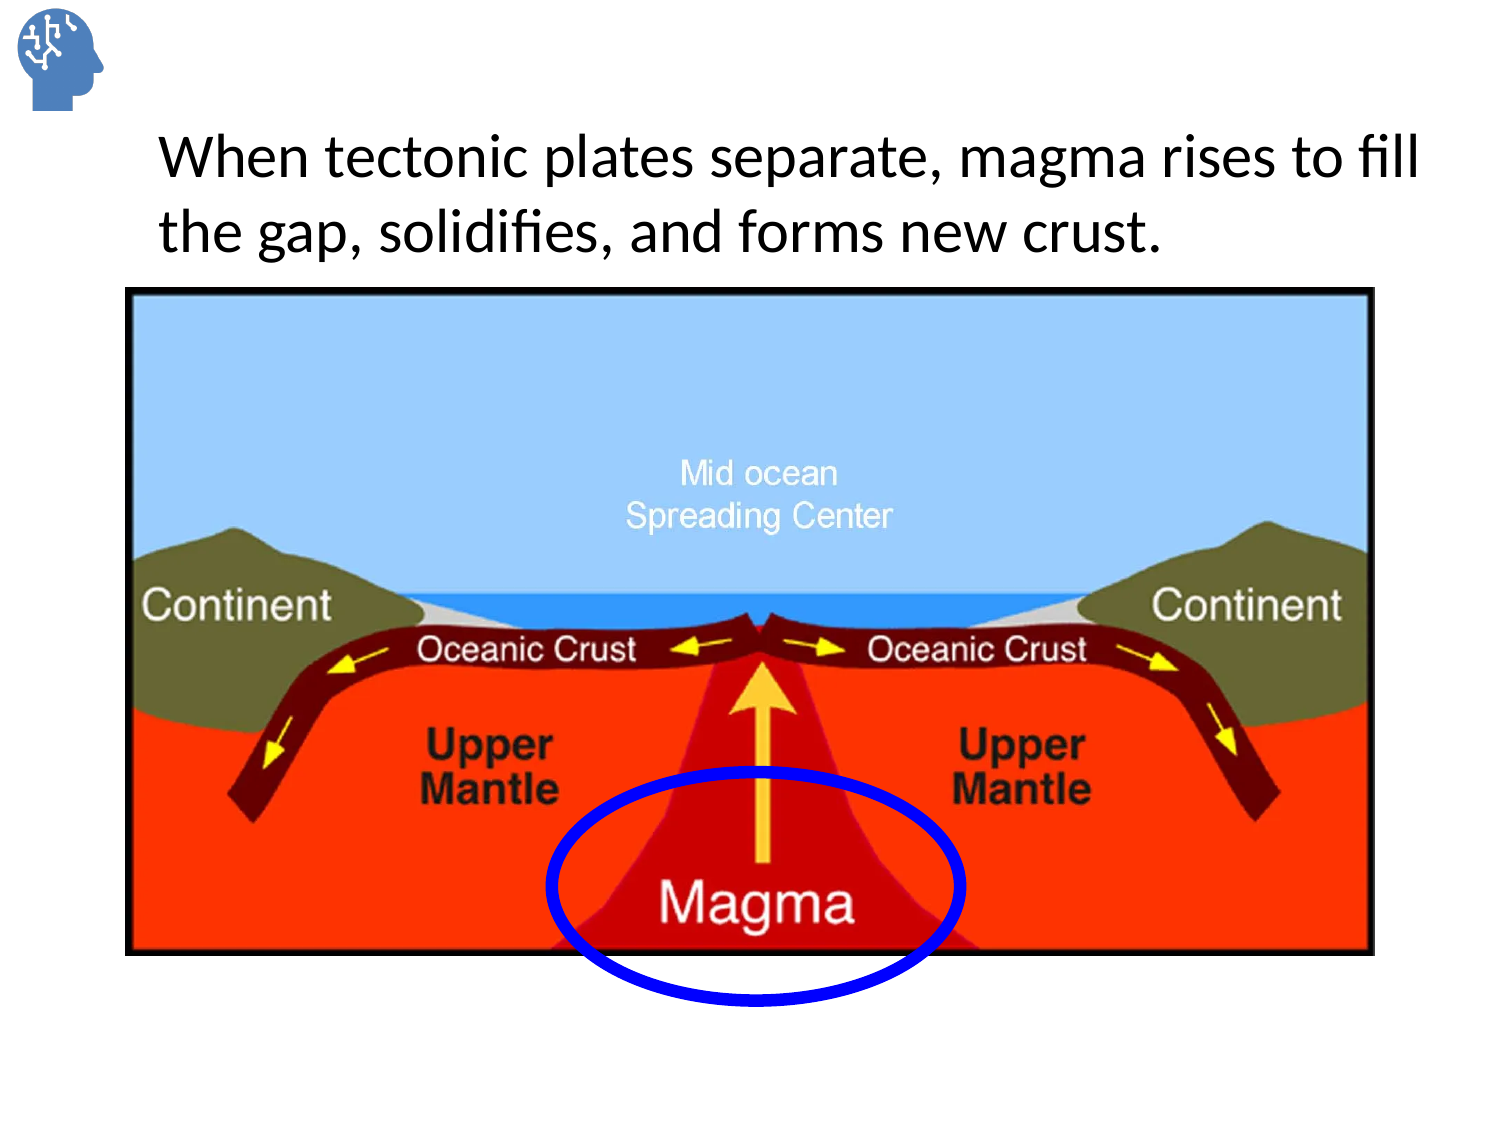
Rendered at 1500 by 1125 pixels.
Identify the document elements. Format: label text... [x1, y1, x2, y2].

text_box [0, 0, 121, 121]
text_box When tectonic plates separate, magma rises to fill the gap, solidifies, and forms new crust. [143, 69, 1466, 310]
text_box [604, 963, 908, 1001]
picture [125, 286, 1375, 956]
